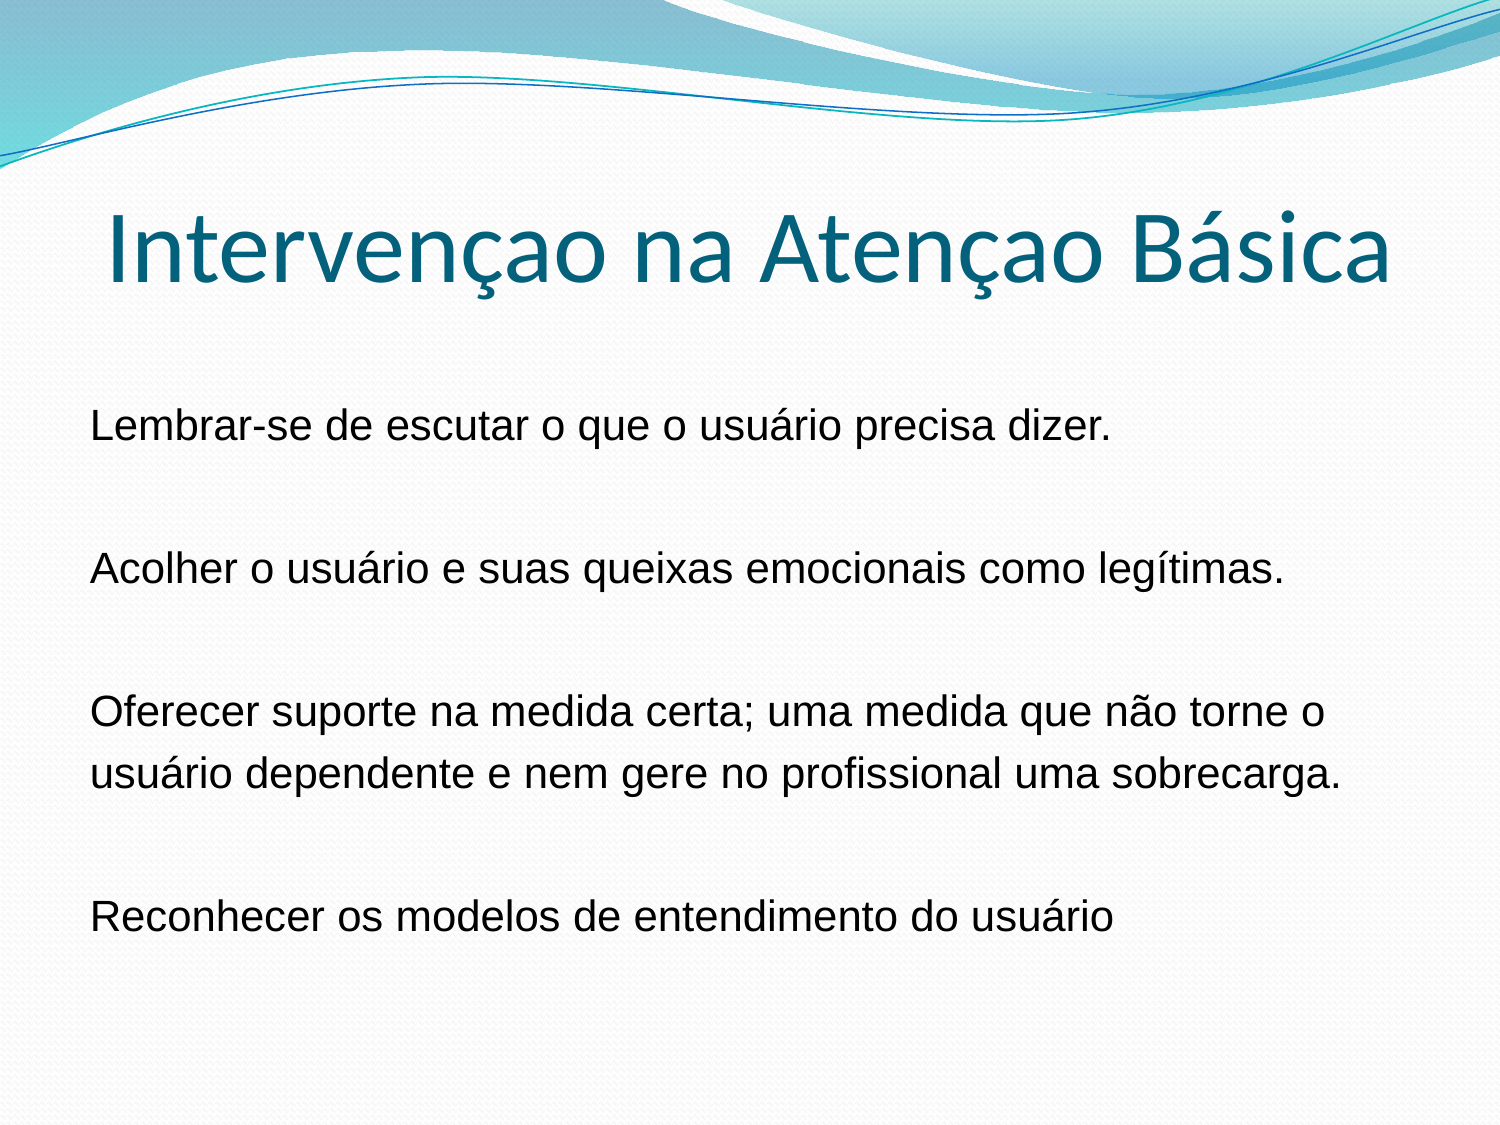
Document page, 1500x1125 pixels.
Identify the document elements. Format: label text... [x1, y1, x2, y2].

title Intervençao na Atençao Básica [75, 115, 1425, 303]
list Lembrar-se de escutar o que o usuário precisa dizer. Acolher o usuário e suas queixas emocionais como legítimas. Oferecer suporte na medida certa; uma medida que não torne o usuário dependente e nem gere no profissional uma sobrecarga. Reconhecer os modelos de entendimento do usuário [75, 317, 1425, 1038]
